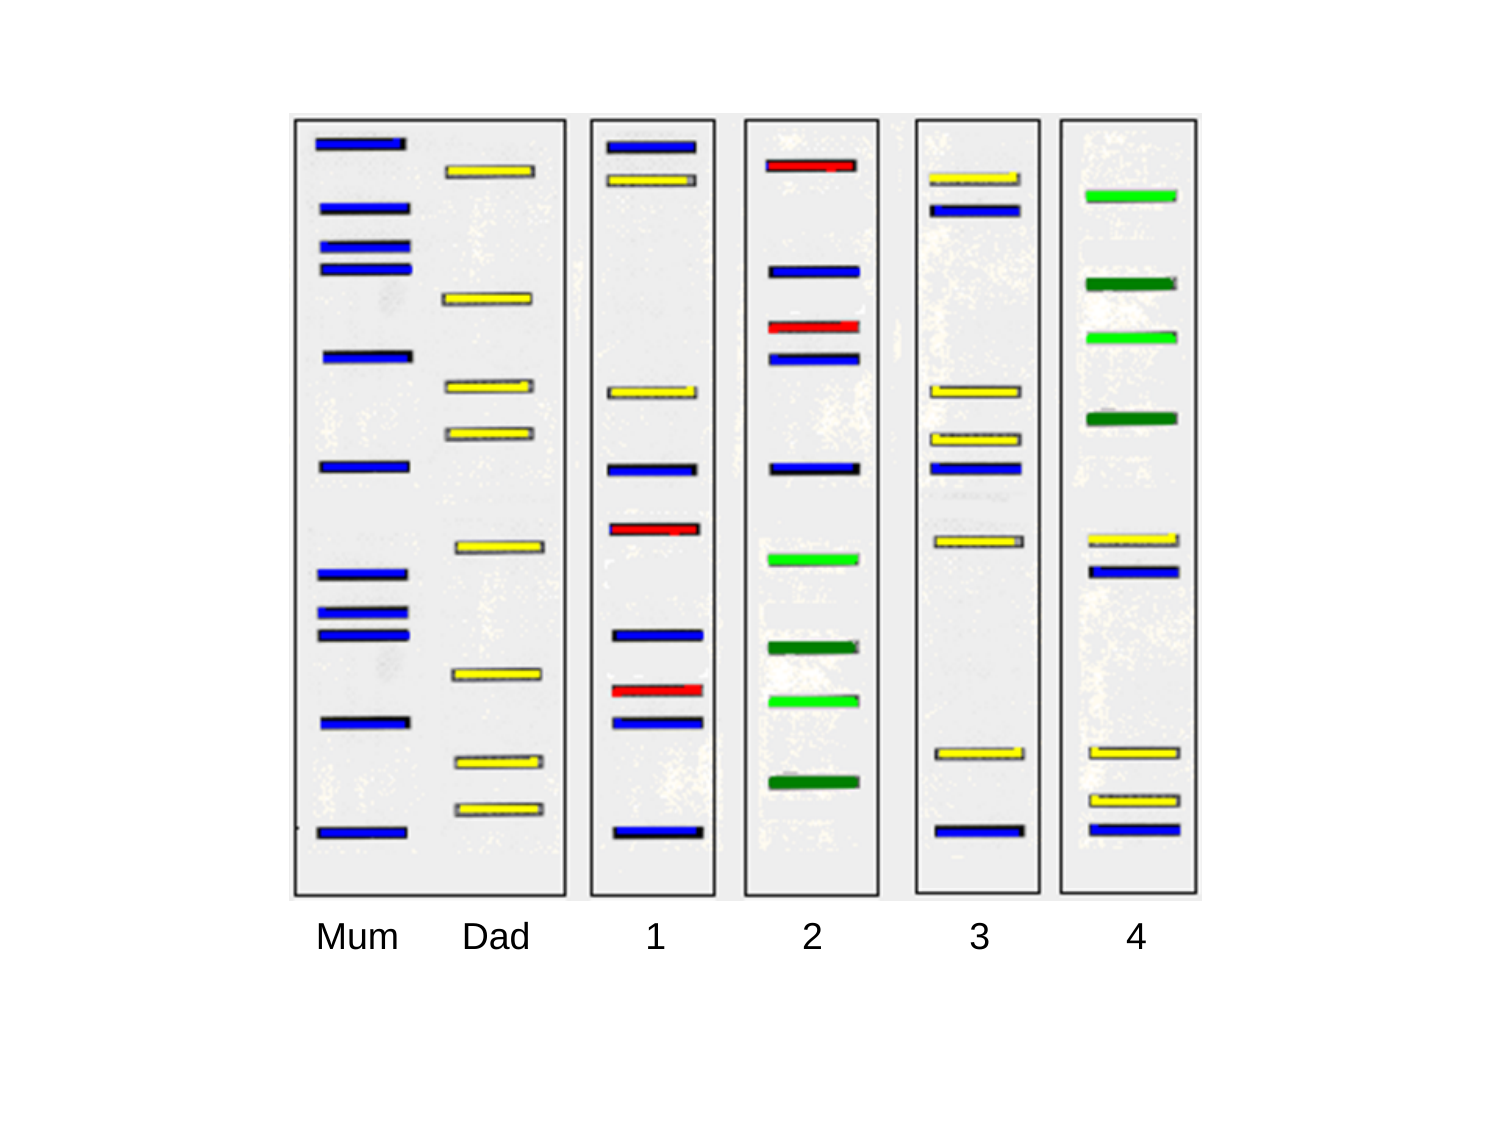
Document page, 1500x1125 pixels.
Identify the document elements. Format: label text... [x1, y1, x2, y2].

text_box Mum Dad 1 2 3 4 [301, 909, 1187, 1010]
picture [288, 113, 1202, 902]
